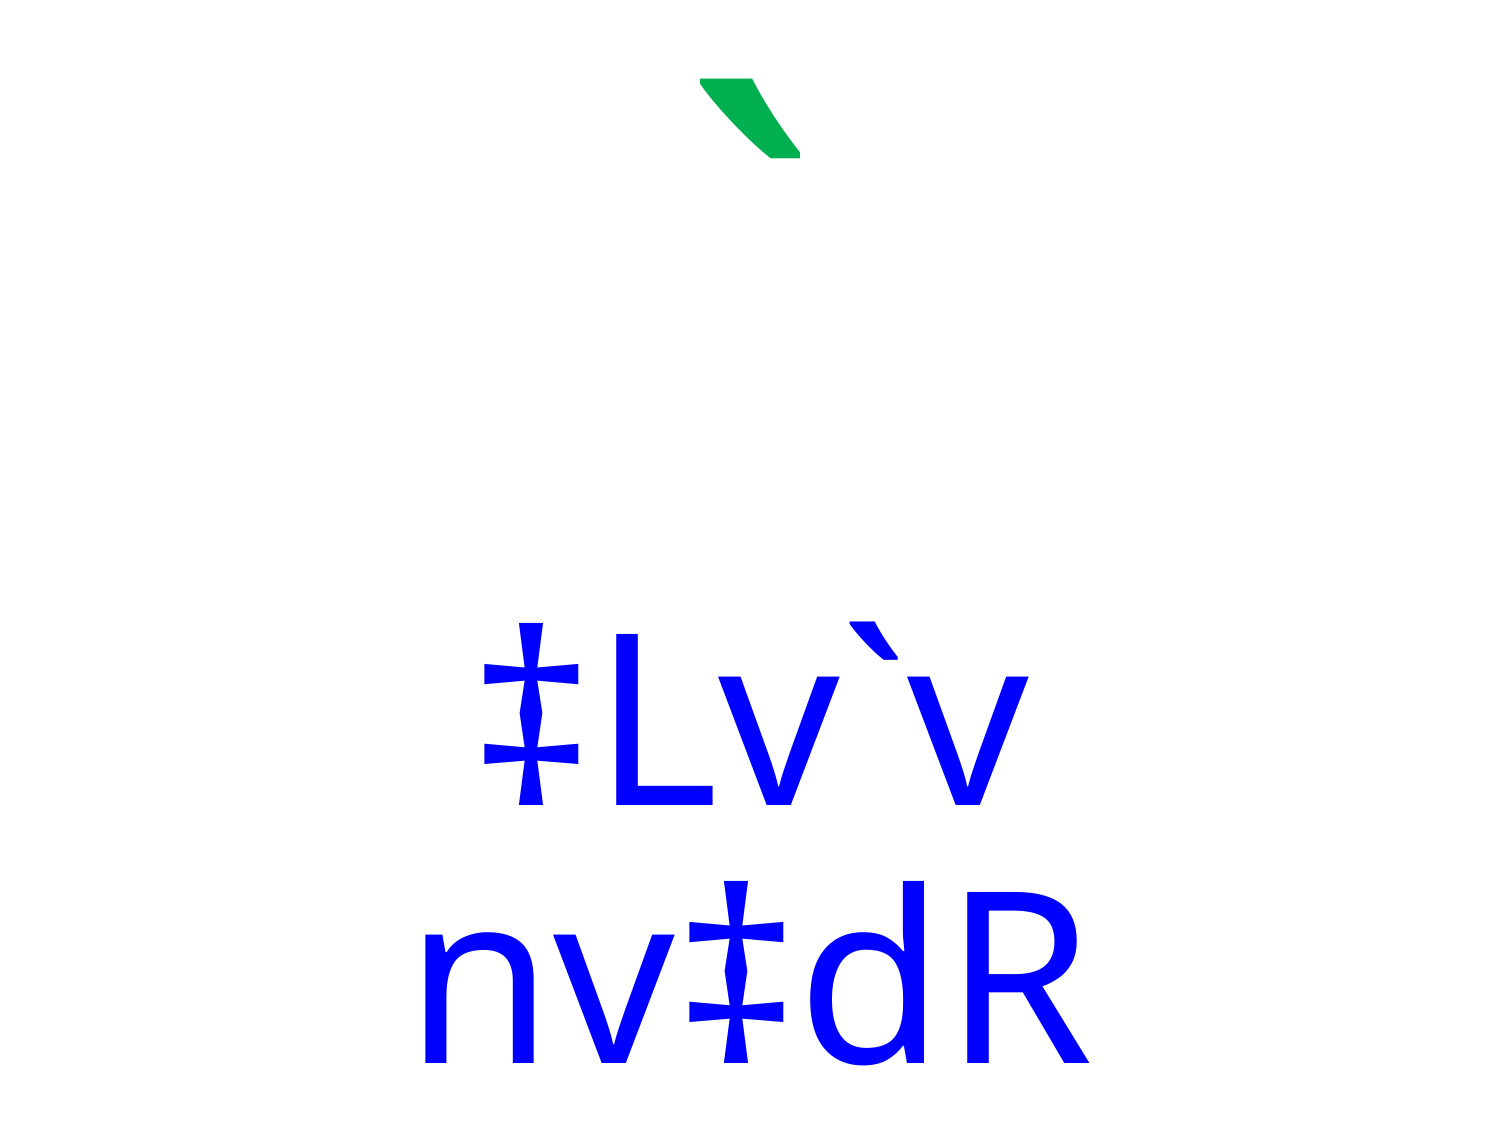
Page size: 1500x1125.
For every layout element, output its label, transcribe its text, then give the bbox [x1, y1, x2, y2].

subtitle ‡Lv`v nv‡dR [187, 590, 1313, 863]
title ab¨ev` [0, 0, 1500, 576]
